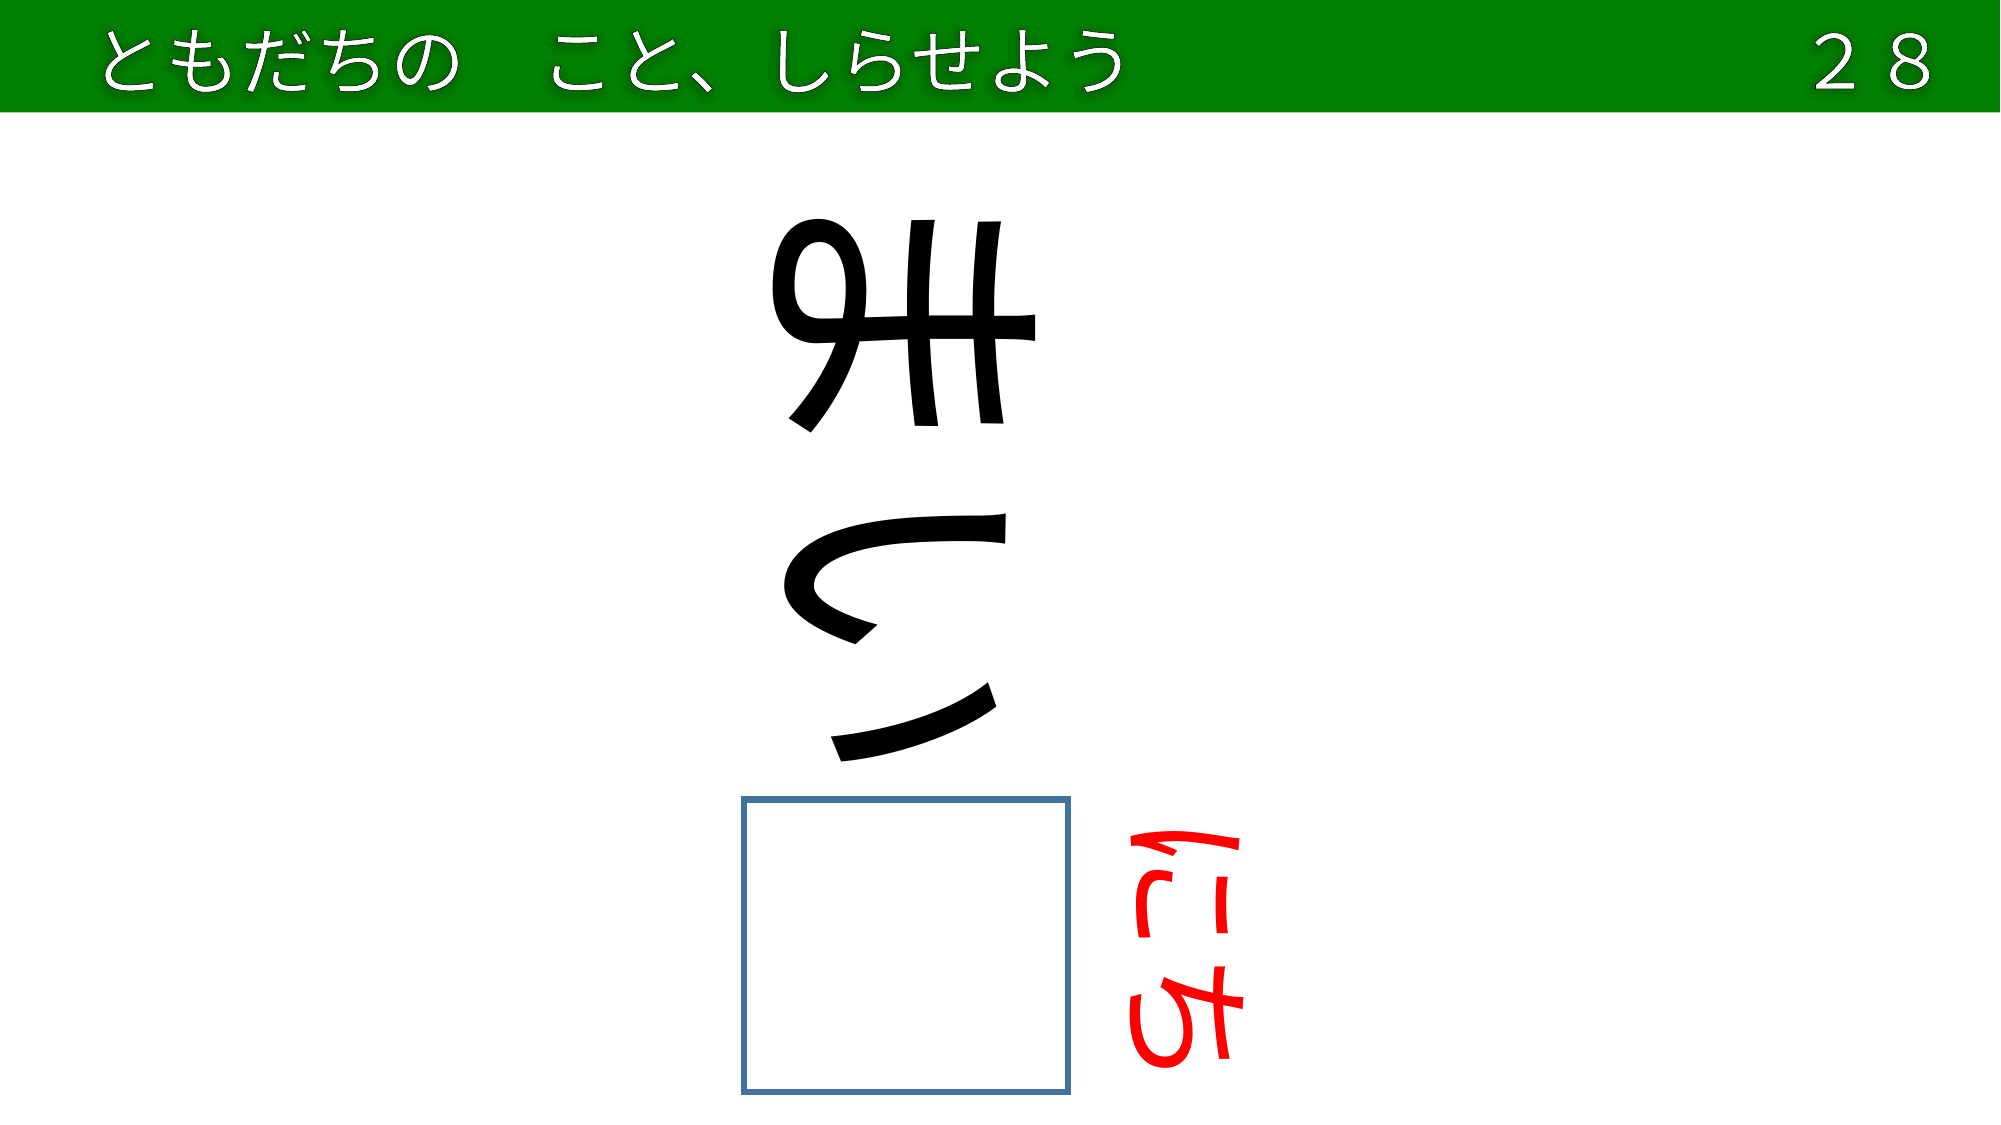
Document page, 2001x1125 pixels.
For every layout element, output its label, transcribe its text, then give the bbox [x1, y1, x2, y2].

text_box にち [1083, 799, 1281, 1093]
text_box ２８ [1782, 6, 1963, 112]
text_box まい日 [698, 147, 1108, 1125]
text_box [743, 799, 1069, 1093]
text_box ともだちの こと、しらせよう [75, 6, 1335, 112]
text_box [0, 0, 2000, 113]
